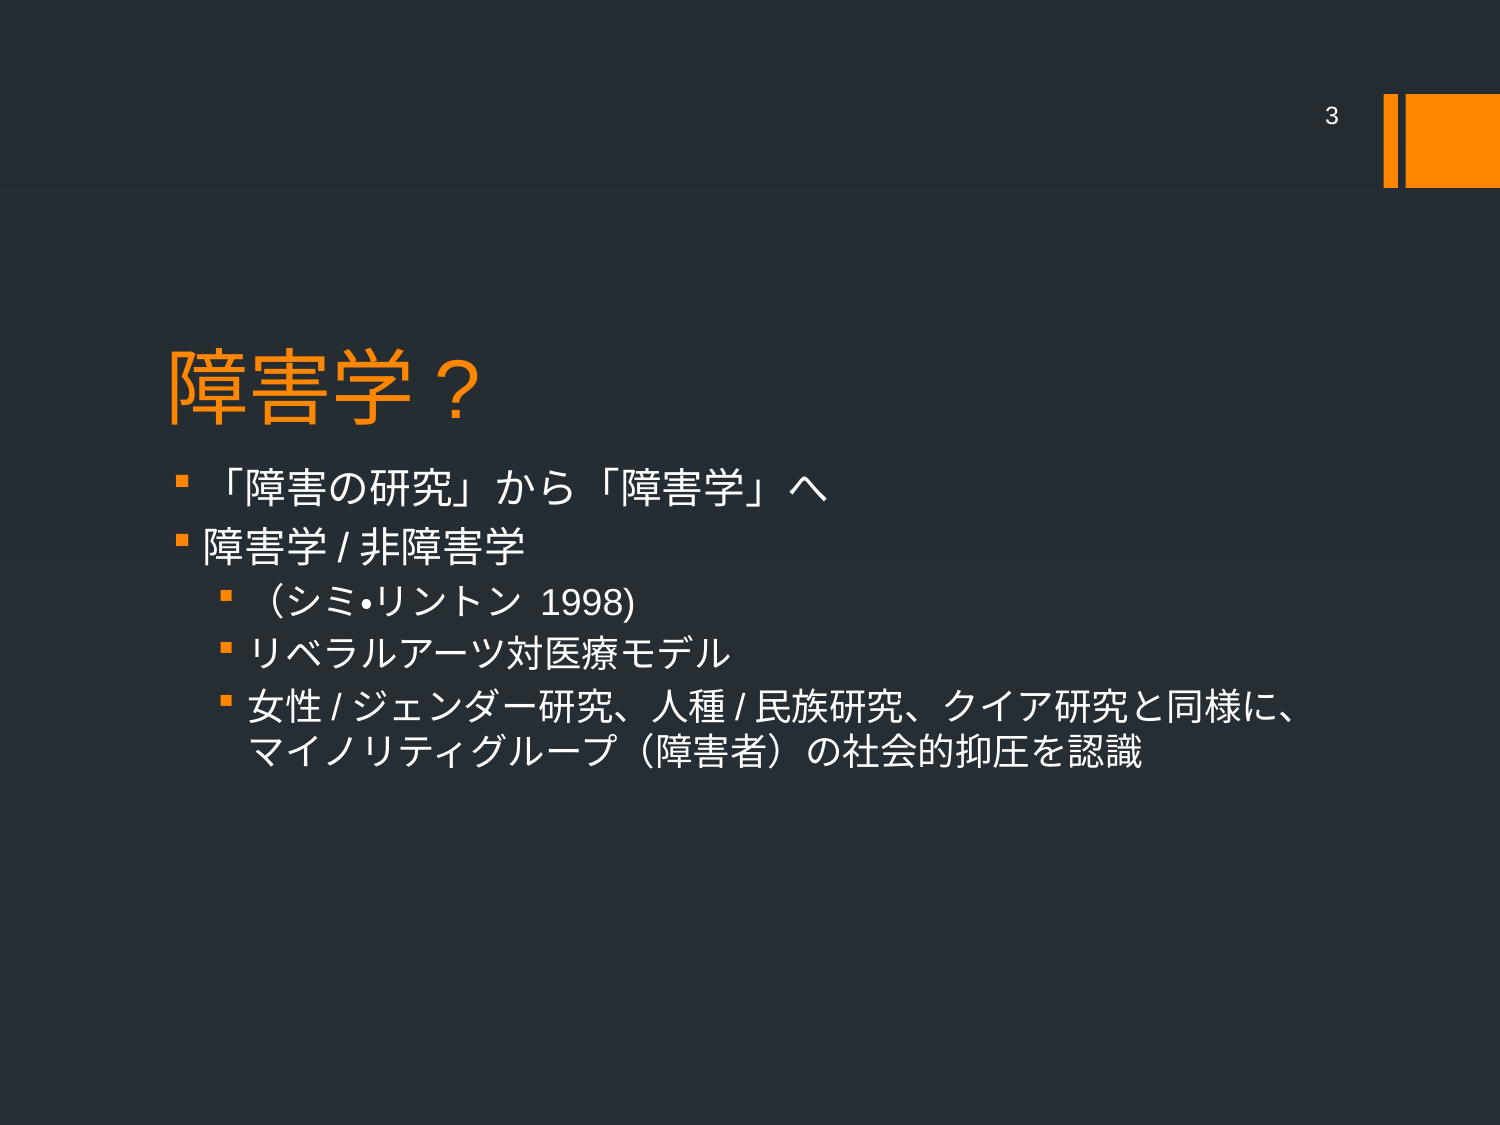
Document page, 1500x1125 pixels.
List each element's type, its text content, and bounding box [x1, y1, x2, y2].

slide_number 3 [1199, 90, 1355, 140]
title 障害学? [150, 253, 1350, 443]
list 「障害の研究」から「障害学」へ 障害学/非障害学 （シミ・リントン 1998) リベラルアーツ対医療モデル 女性/ジェンダー研究、人種/民族研究、クイア研究と同様に、マイノリティグループ（障害者）の社会的抑圧を認識 [150, 454, 1350, 1035]
